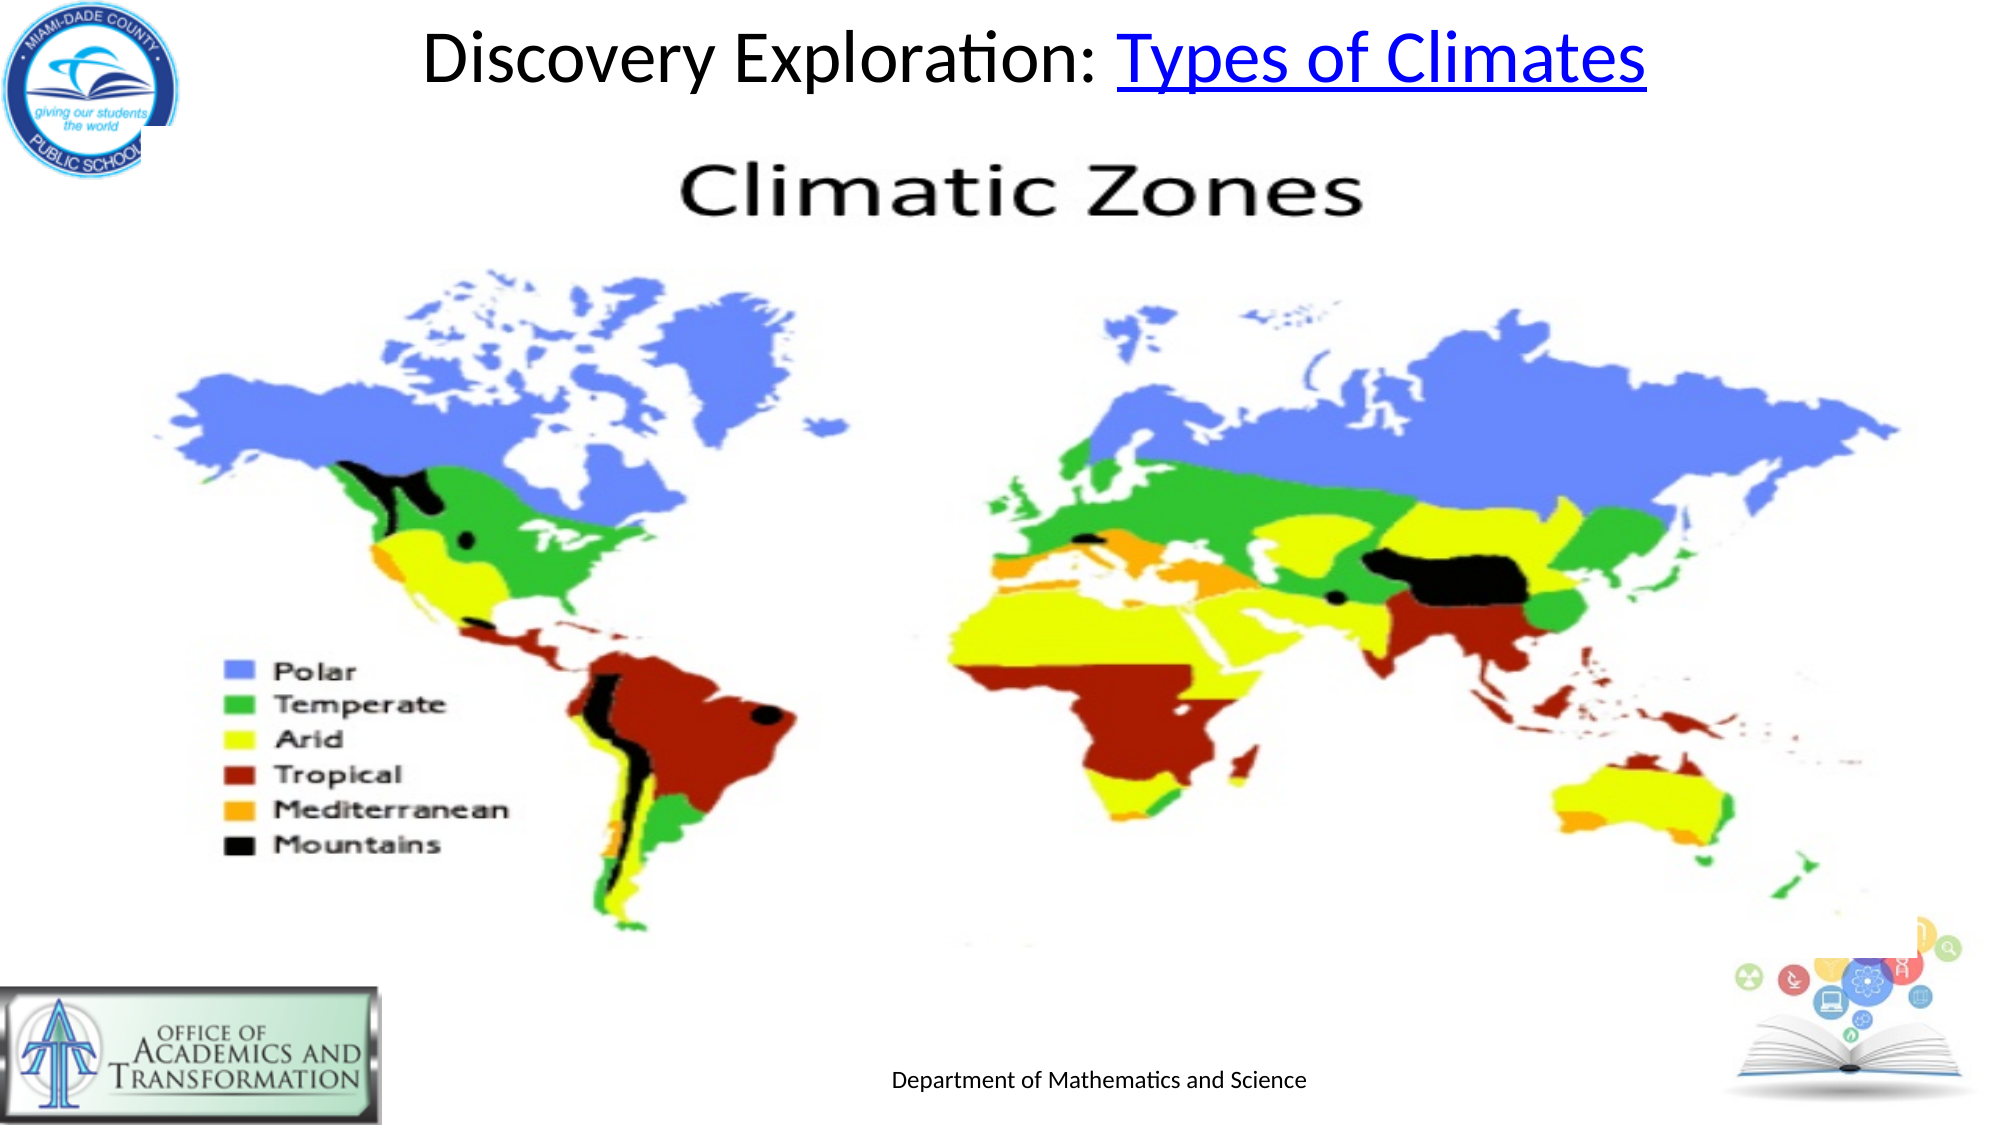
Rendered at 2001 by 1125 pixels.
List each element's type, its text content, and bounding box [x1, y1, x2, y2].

text_box Discovery Exploration: Types of Climates [408, 0, 1967, 105]
footer Department of Mathematics and Science [683, 1024, 1517, 1103]
picture [0, 0, 1986, 1109]
picture [0, 982, 382, 1125]
